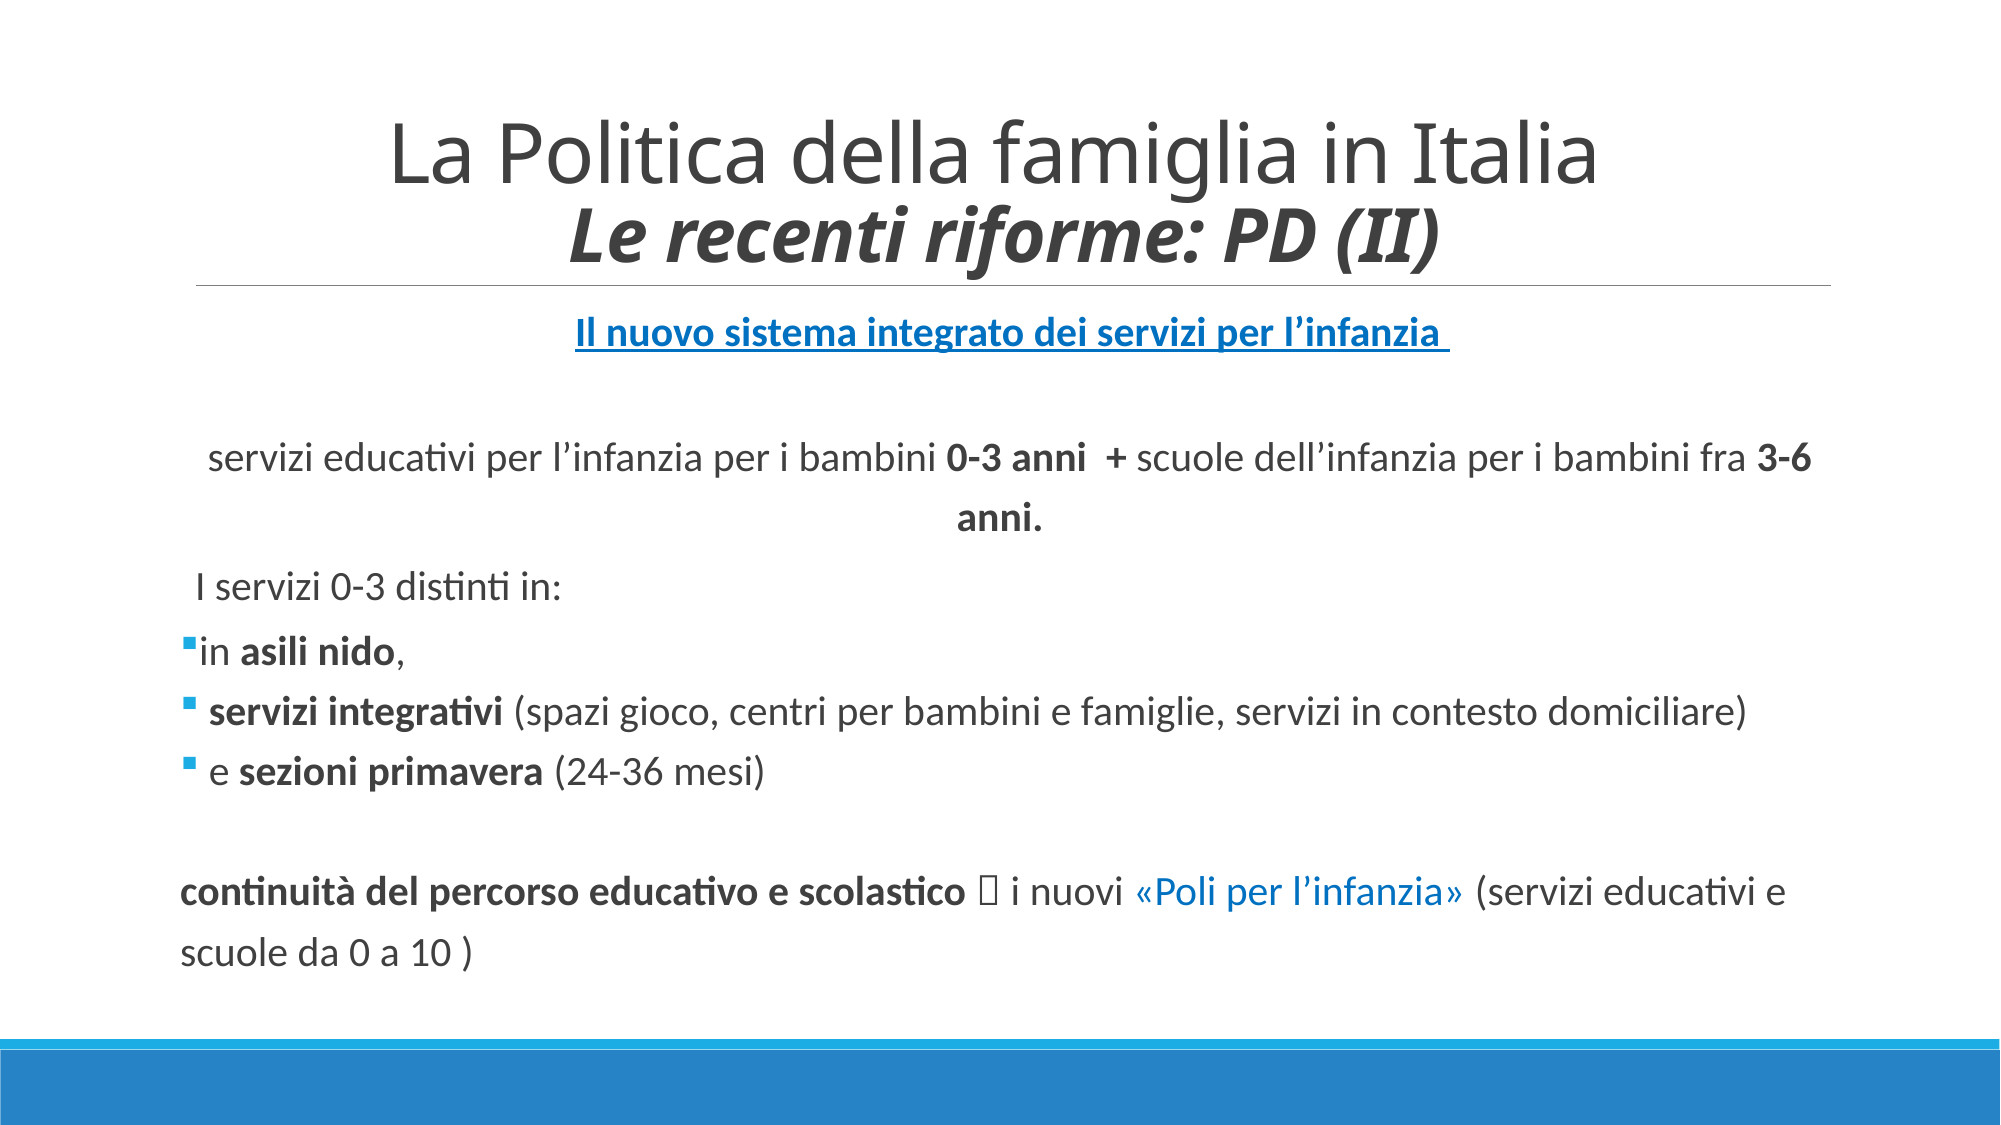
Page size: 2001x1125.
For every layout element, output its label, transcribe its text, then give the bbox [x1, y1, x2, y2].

title La Politica della famiglia in Italia Le recenti riforme: PD (II) [180, 47, 1830, 285]
list Il nuovo sistema integrato dei servizi per l’infanzia servizi educativi per l’infanzia per i bambini 0-3 anni + scuole dell’infanzia per i bambini fra 3-6 anni. I servizi 0-3 distinti in: in asili nido, servizi integrativi (spazi gioco, centri per bambini e famiglie, servizi in contesto domiciliare) e sezioni primavera (24-36 mesi) continuità del percorso educativo e scolastico  i nuovi «Poli per l’infanzia» (servizi educativi e scuole da 0 a 10 ) [180, 302, 1830, 1045]
